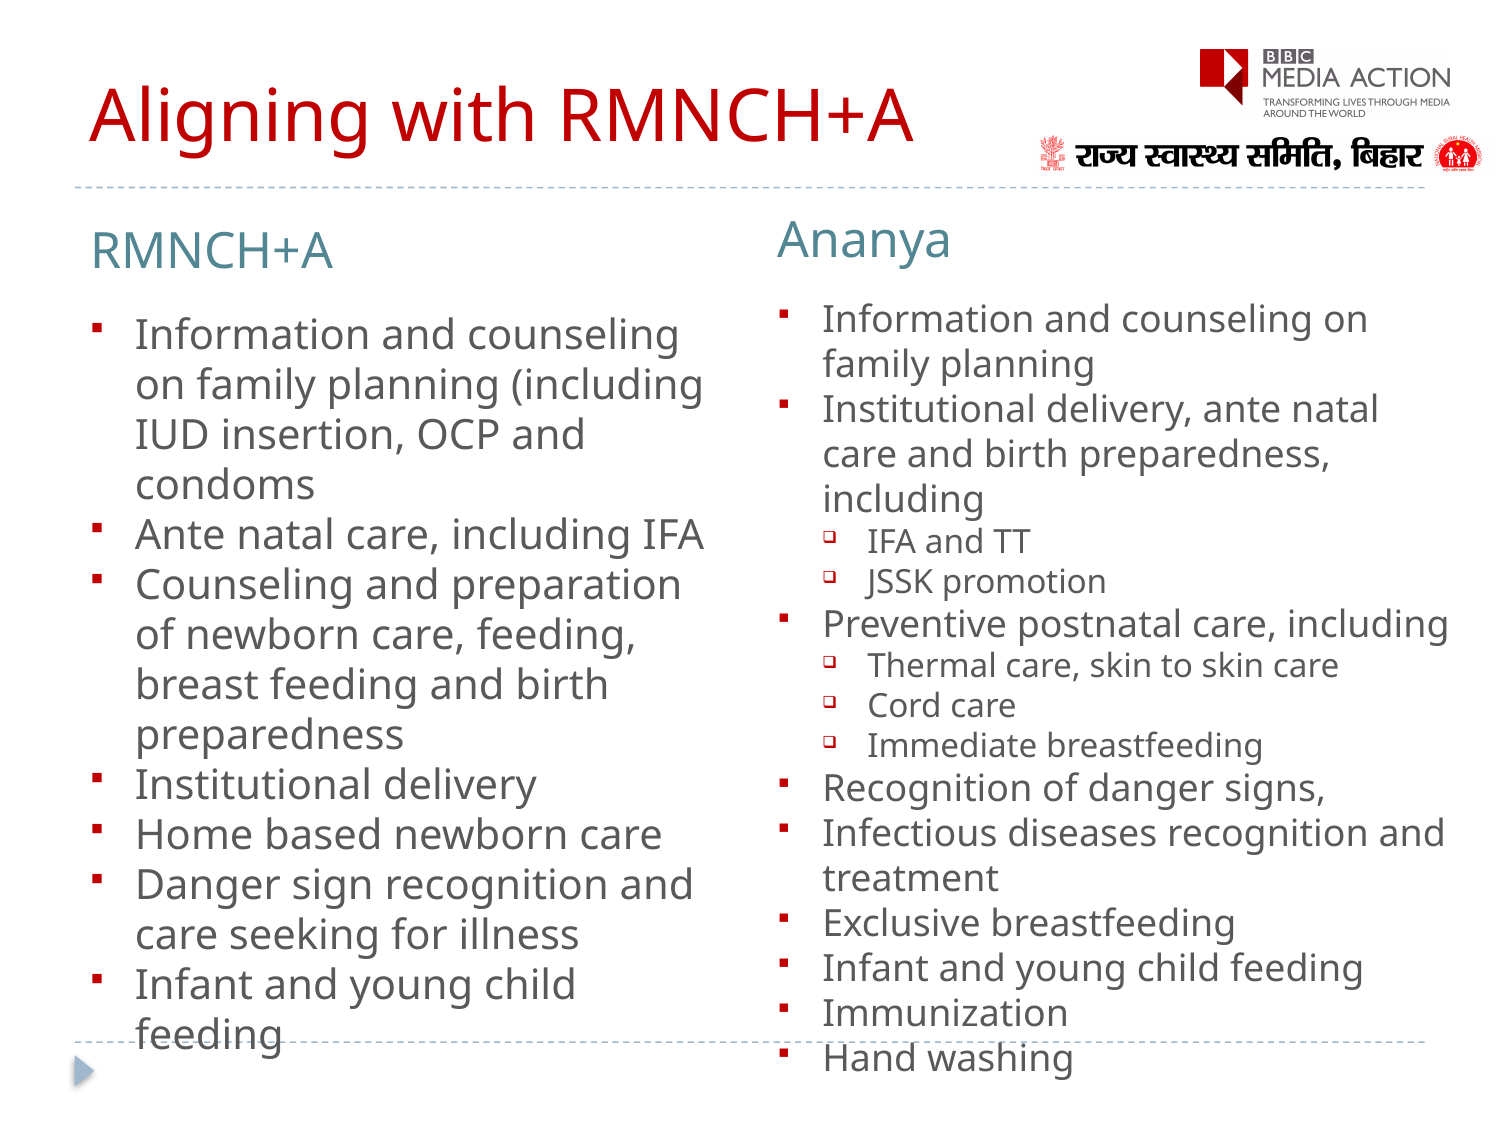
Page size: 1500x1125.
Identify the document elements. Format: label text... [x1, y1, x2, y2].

picture [1163, 135, 1495, 175]
picture [1200, 49, 1450, 117]
list Information and counseling on family planning Institutional delivery, ante natal care and birth preparedness, including IFA and TT JSSK promotion Preventive postnatal care, including Thermal care, skin to skin care Cord care Immediate breastfeeding Recognition of danger signs, Infectious diseases recognition and treatment Exclusive breastfeeding Infant and young child feeding Immunization Hand washing [762, 287, 1475, 1013]
list RMNCH+A [75, 210, 738, 263]
list Ananya [762, 200, 1426, 275]
title Aligning with RMNCH+A [75, 37, 1163, 188]
list Information and counseling on family planning (including IUD insertion, OCP and condoms Ante natal care, including IFA Counseling and preparation of newborn care, feeding, breast feeding and birth preparedness Institutional delivery Home based newborn care Danger sign recognition and care seeking for illness Infant and young child feeding [75, 299, 738, 1013]
